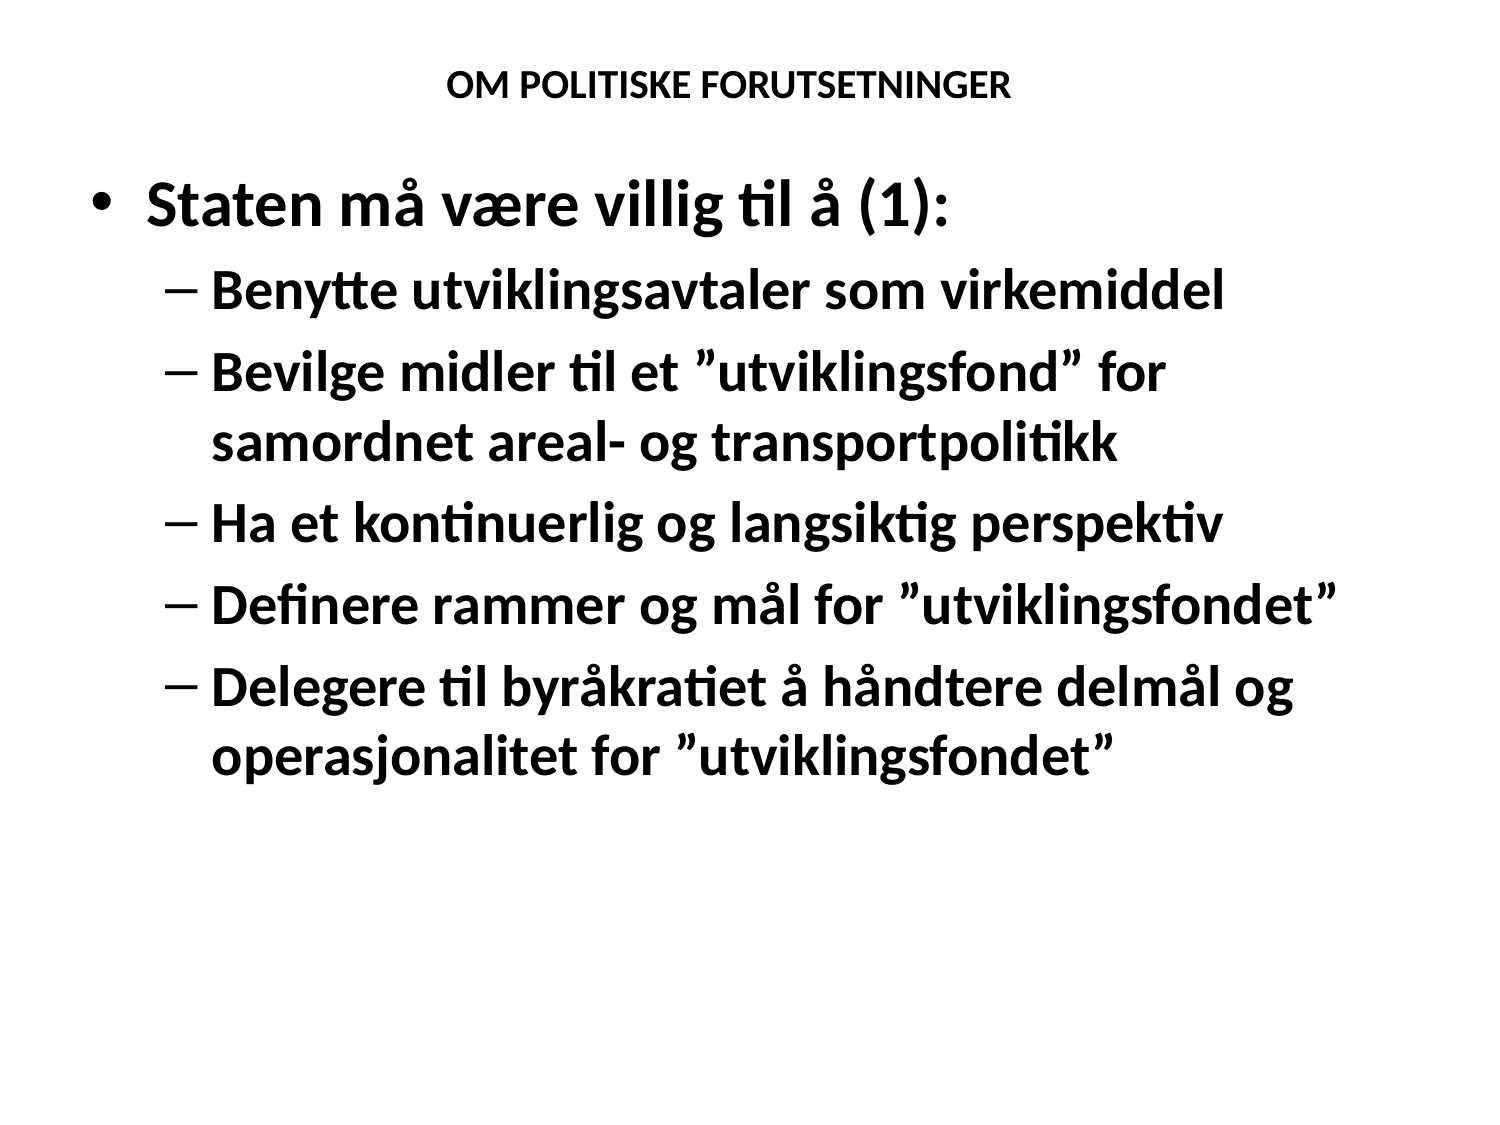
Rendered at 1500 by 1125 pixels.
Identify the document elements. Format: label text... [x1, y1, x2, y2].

title OM POLITISKE FORUTSETNINGER [75, 0, 1425, 152]
list Staten må være villig til å (1): Benytte utviklingsavtaler som virkemiddel Bevilge midler til et ”utviklingsfond” for samordnet areal- og transportpolitikk Ha et kontinuerlig og langsiktig perspektiv Definere rammer og mål for ”utviklingsfondet” Delegere til byråkratiet å håndtere delmål og operasjonalitet for ”utviklingsfondet” [75, 152, 1425, 1067]
